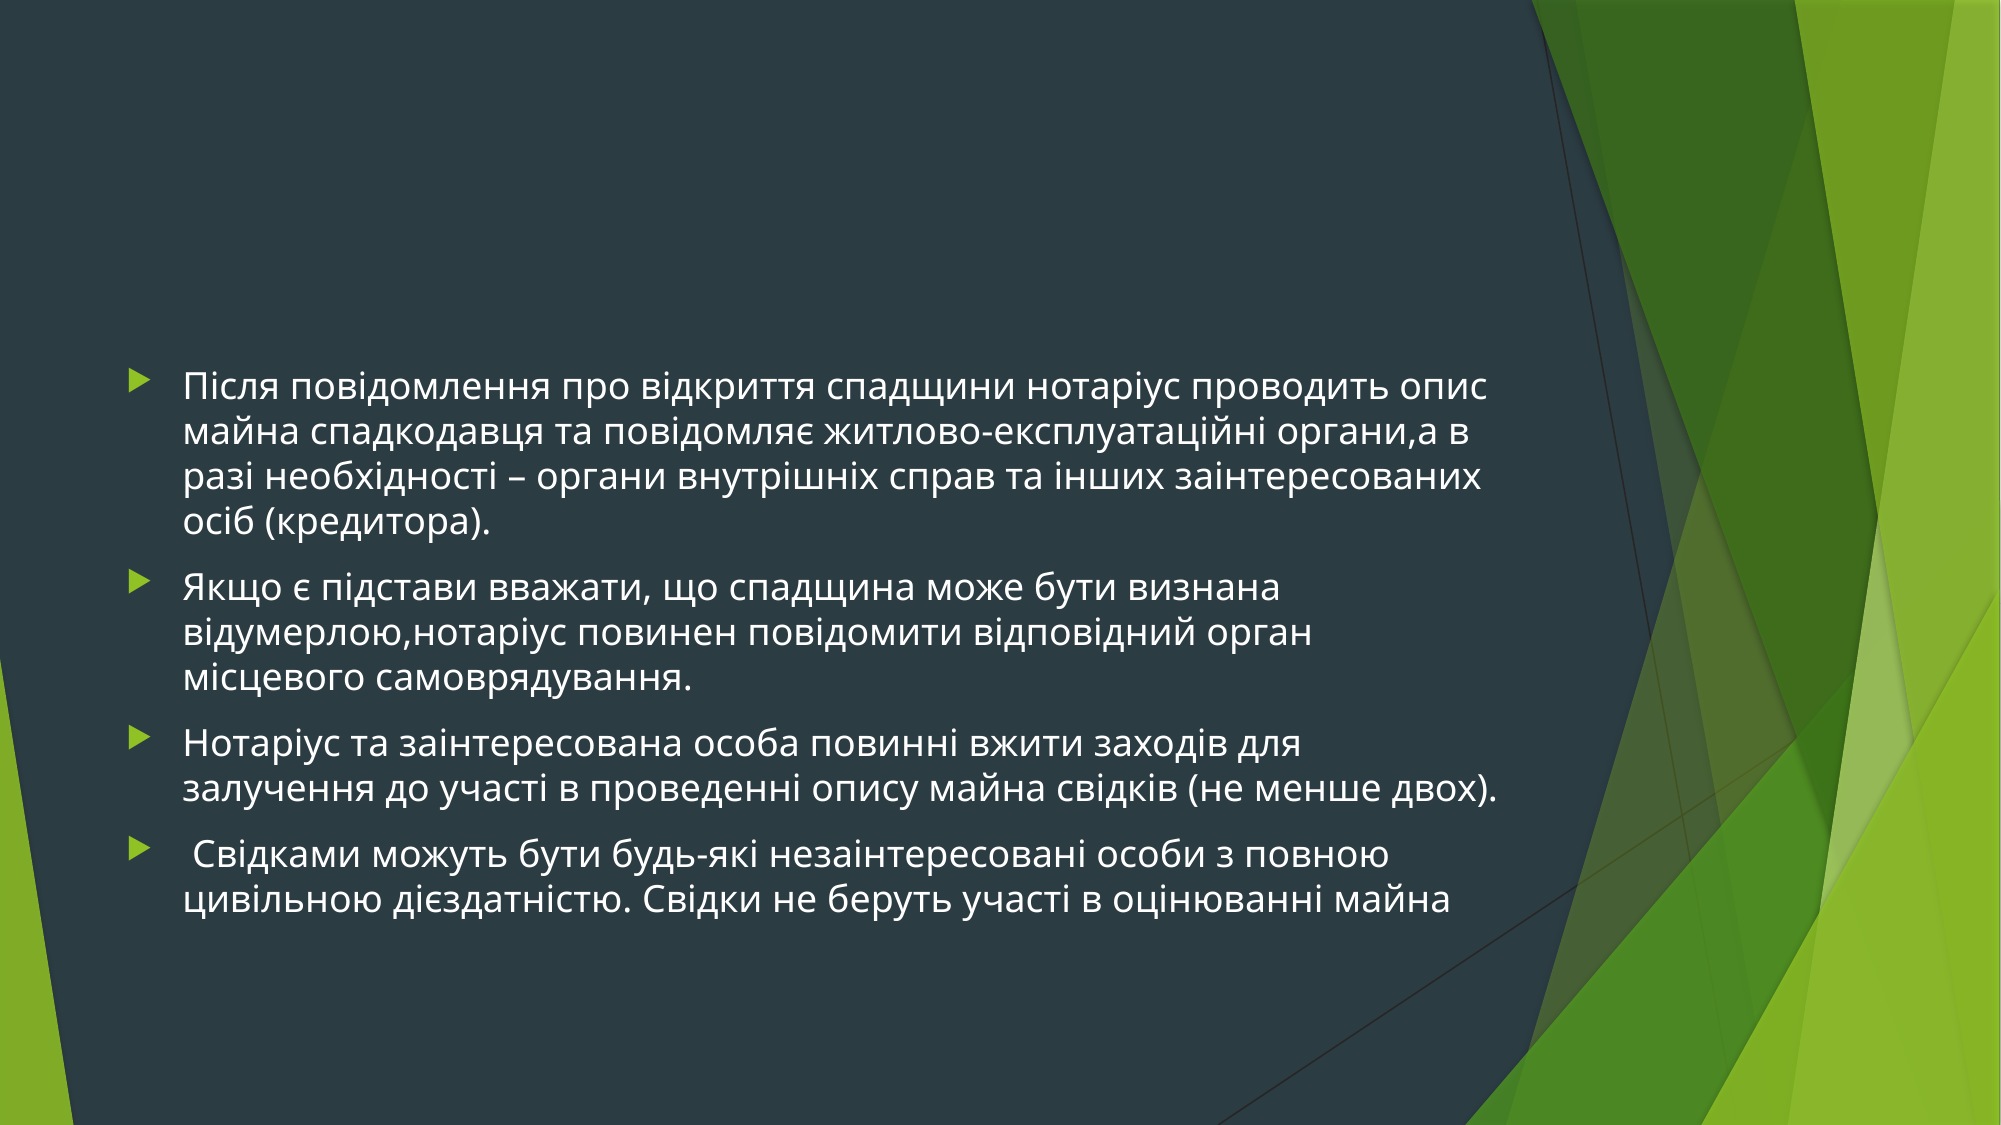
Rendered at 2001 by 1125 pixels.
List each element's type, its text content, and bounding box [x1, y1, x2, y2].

list Після повідомлення про відкриття спадщини нотаріус проводить опис майна спадкодавця та повідомляє житлово-експлуатаційні органи,а в разі необхідності – органи внутрішніх справ та інших заінтересованих осіб (кредитора). Якщо є підстави вважати, що спадщина може бути визнана відумерлою,нотаріус повинен повідомити відповідний орган місцевого самоврядування. Нотаріус та заінтересована особа повинні вжити заходів для залучення до участі в проведенні опису майна свідків (не менше двох). Свідками можуть бути будь-які незаінтересовані особи з повною цивільною дієздатністю. Свідки не беруть участі в оцінюванні майна [111, 354, 1522, 992]
